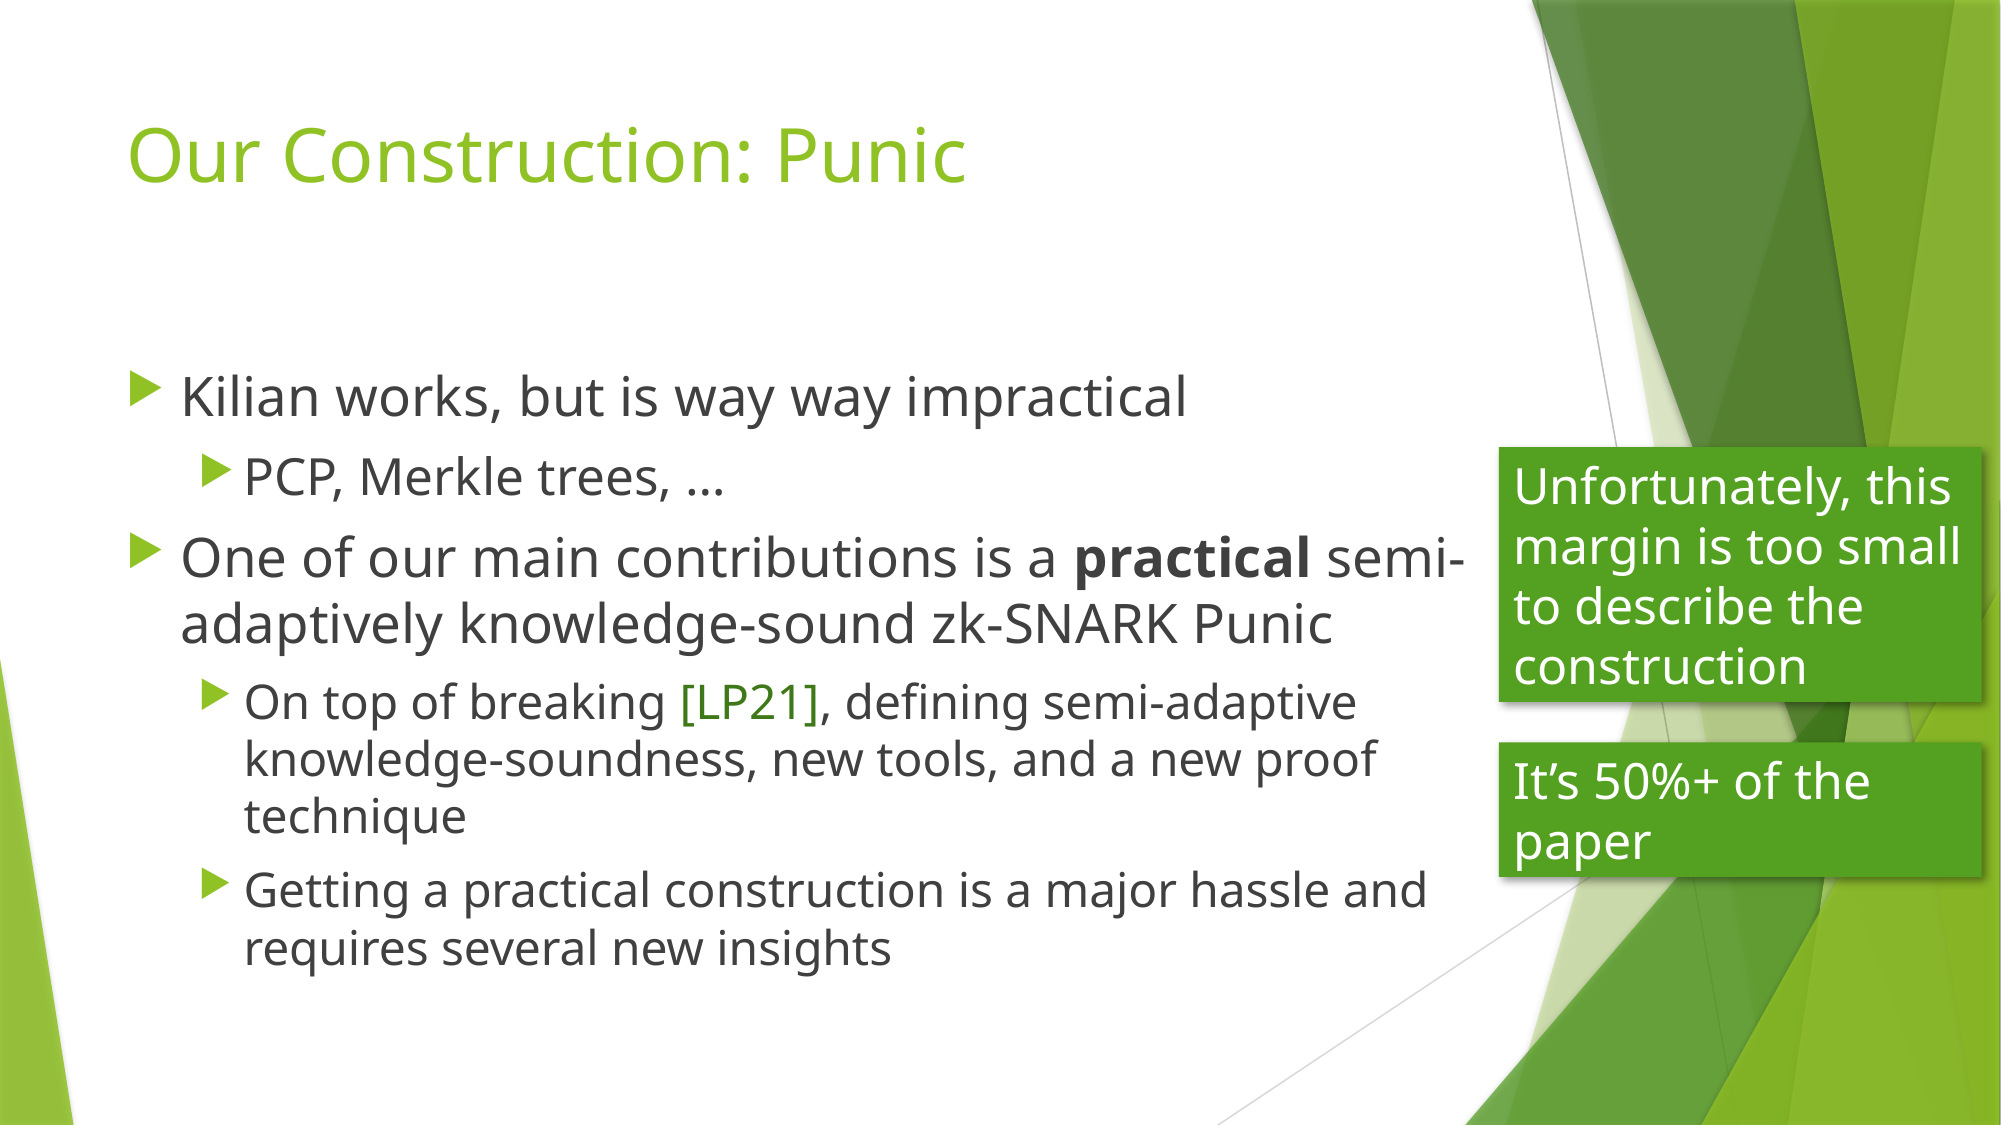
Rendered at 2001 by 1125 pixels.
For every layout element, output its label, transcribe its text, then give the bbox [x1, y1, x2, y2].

title Our Construction: Punic [111, 99, 1522, 317]
text_box Unfortunately, this margin is too small to describe the construction [1498, 447, 1982, 702]
text_box It’s 50%+ of the paper [1498, 742, 1982, 877]
list Kilian works, but is way way impractical PCP, Merkle trees, … One of our main contributions is a practical semi-adaptively knowledge-sound zk-SNARK Punic On top of breaking [LP21], defining semi-adaptive knowledge-soundness, new tools, and a new proof technique Getting a practical construction is a major hassle and requires several new insights [111, 354, 1522, 992]
